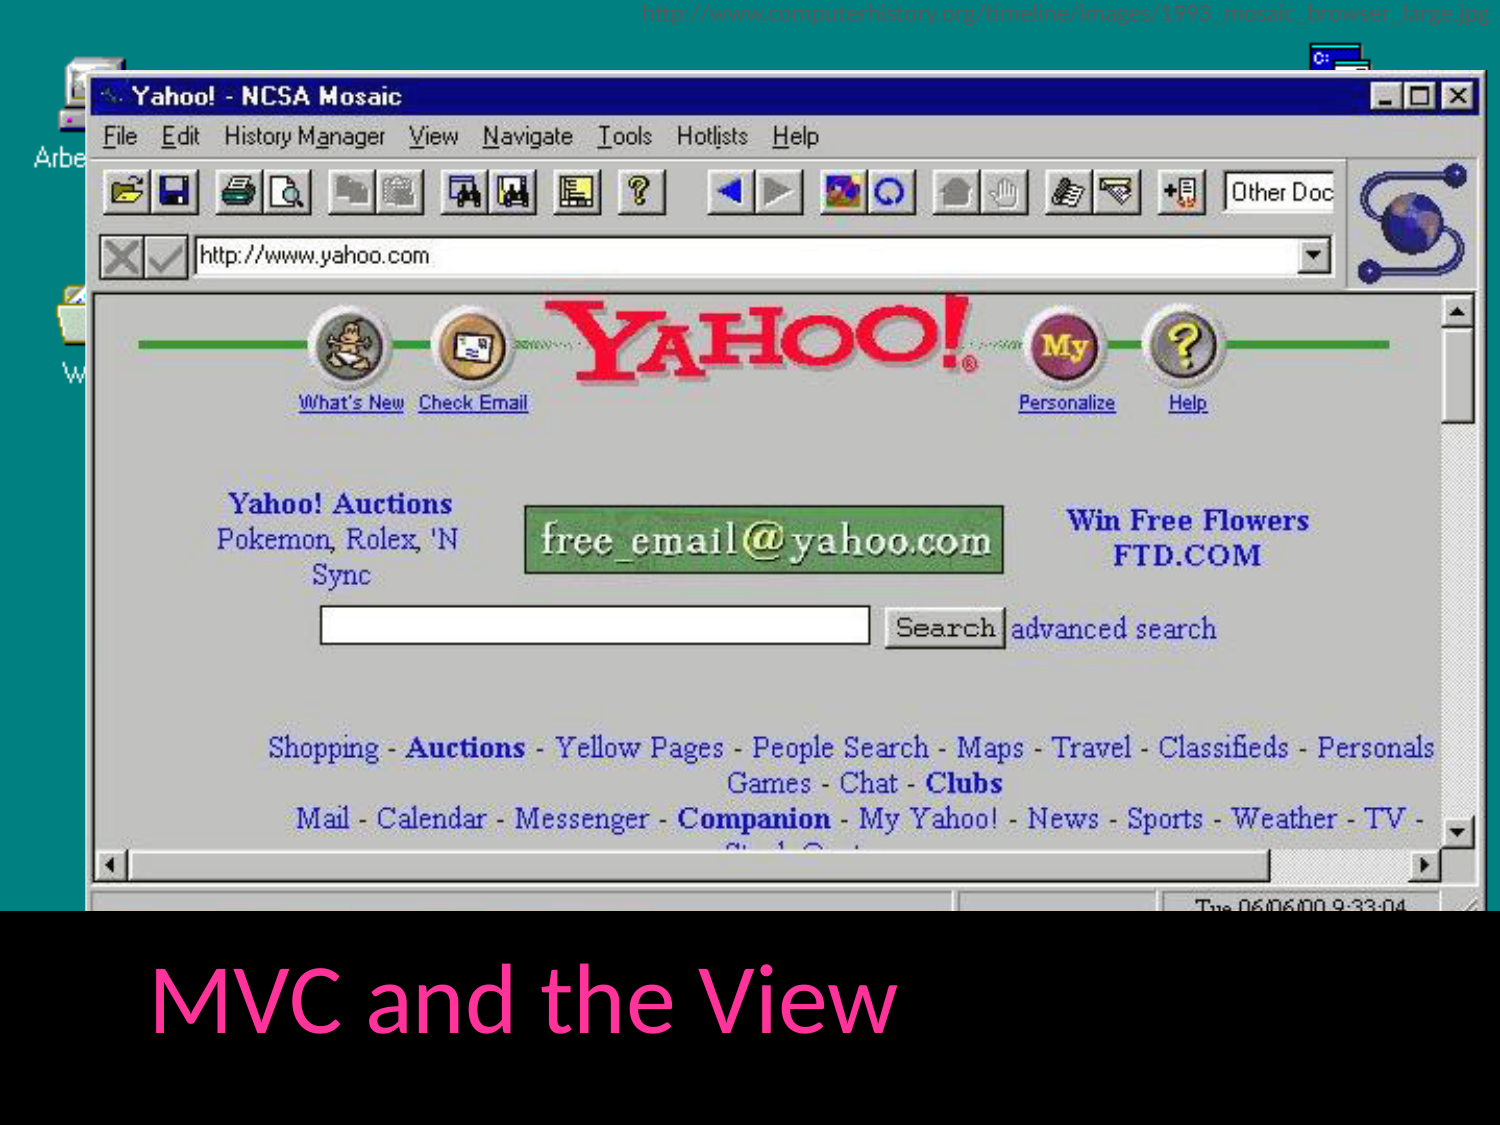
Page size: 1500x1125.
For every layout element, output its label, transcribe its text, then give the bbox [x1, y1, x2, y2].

text_box MVC and the View [133, 926, 915, 1062]
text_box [0, 0, 1500, 911]
